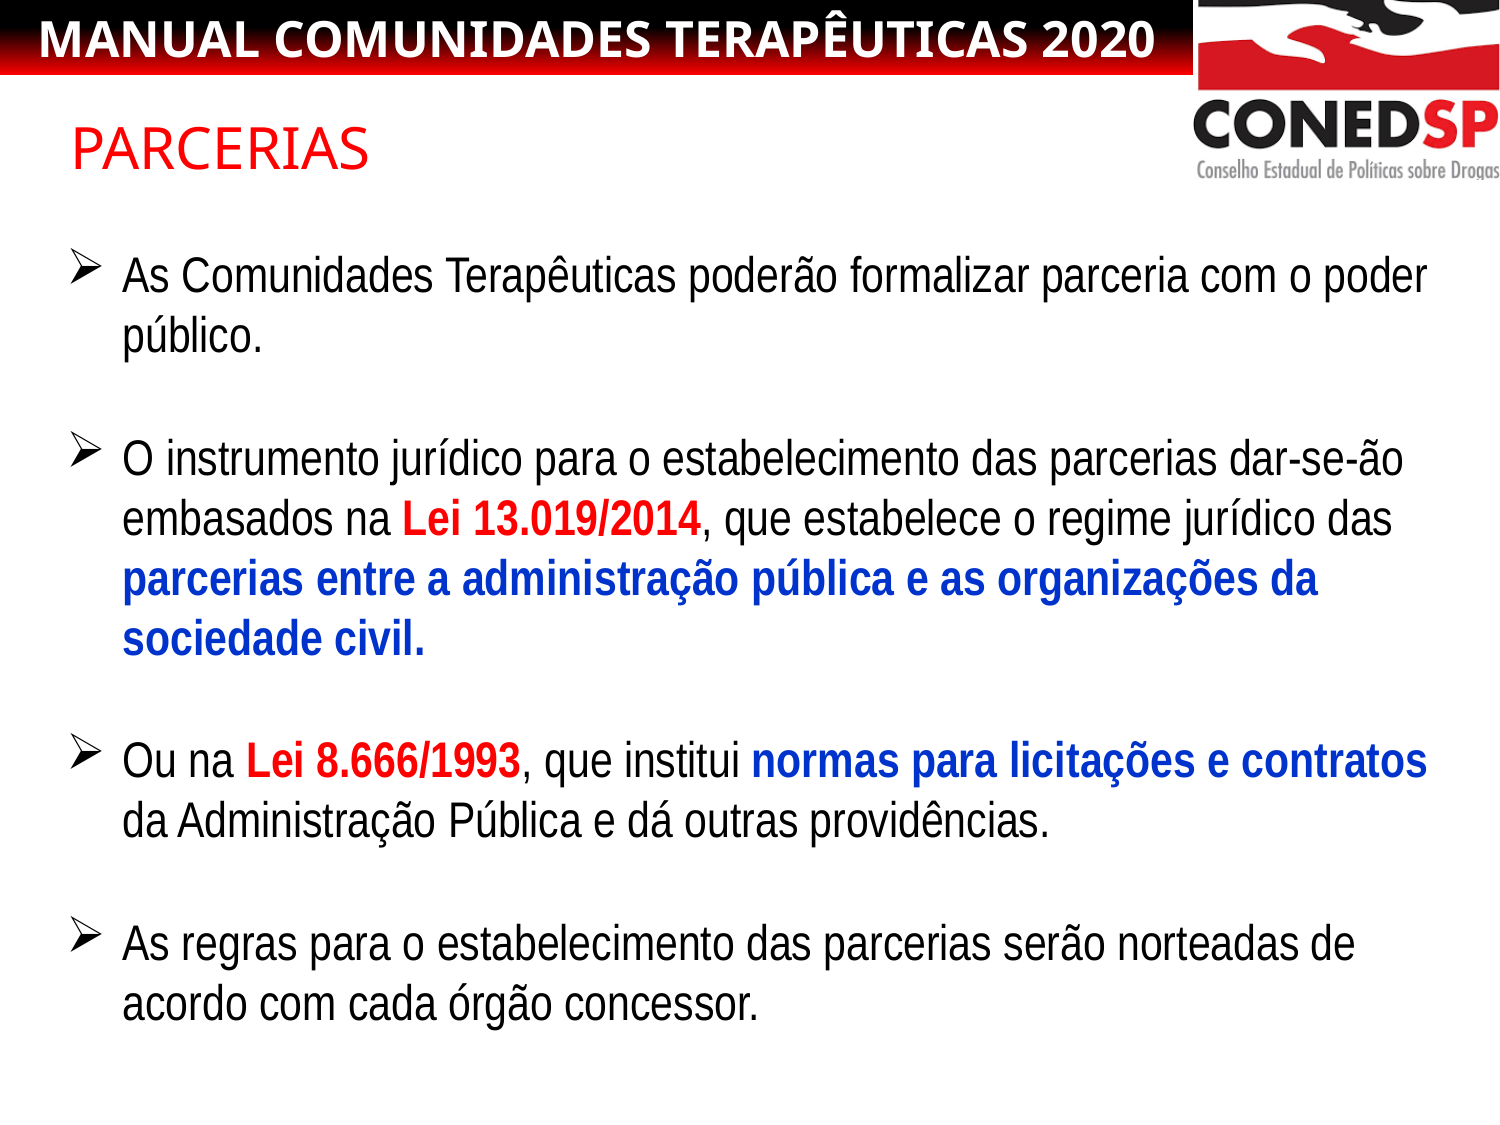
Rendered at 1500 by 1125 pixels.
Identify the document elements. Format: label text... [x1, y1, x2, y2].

text_box PARCERIAS [55, 103, 386, 189]
text_box As Comunidades Terapêuticas poderão formalizar parceria com o poder público. O instrumento jurídico para o estabelecimento das parcerias dar-se-ão embasados na Lei 13.019/2014, que estabelece o regime jurídico das parcerias entre a administração pública e as organizações da sociedade civil. Ou na Lei 8.666/1993, que institui normas para licitações e contratos da Administração Pública e dá outras providências. As regras para o estabelecimento das parcerias serão norteadas de acordo com cada órgão concessor. [51, 235, 1449, 1038]
picture [1193, 0, 1500, 180]
text_box MANUAL COMUNIDADES TERAPÊUTICAS 2020 [0, 0, 1193, 75]
